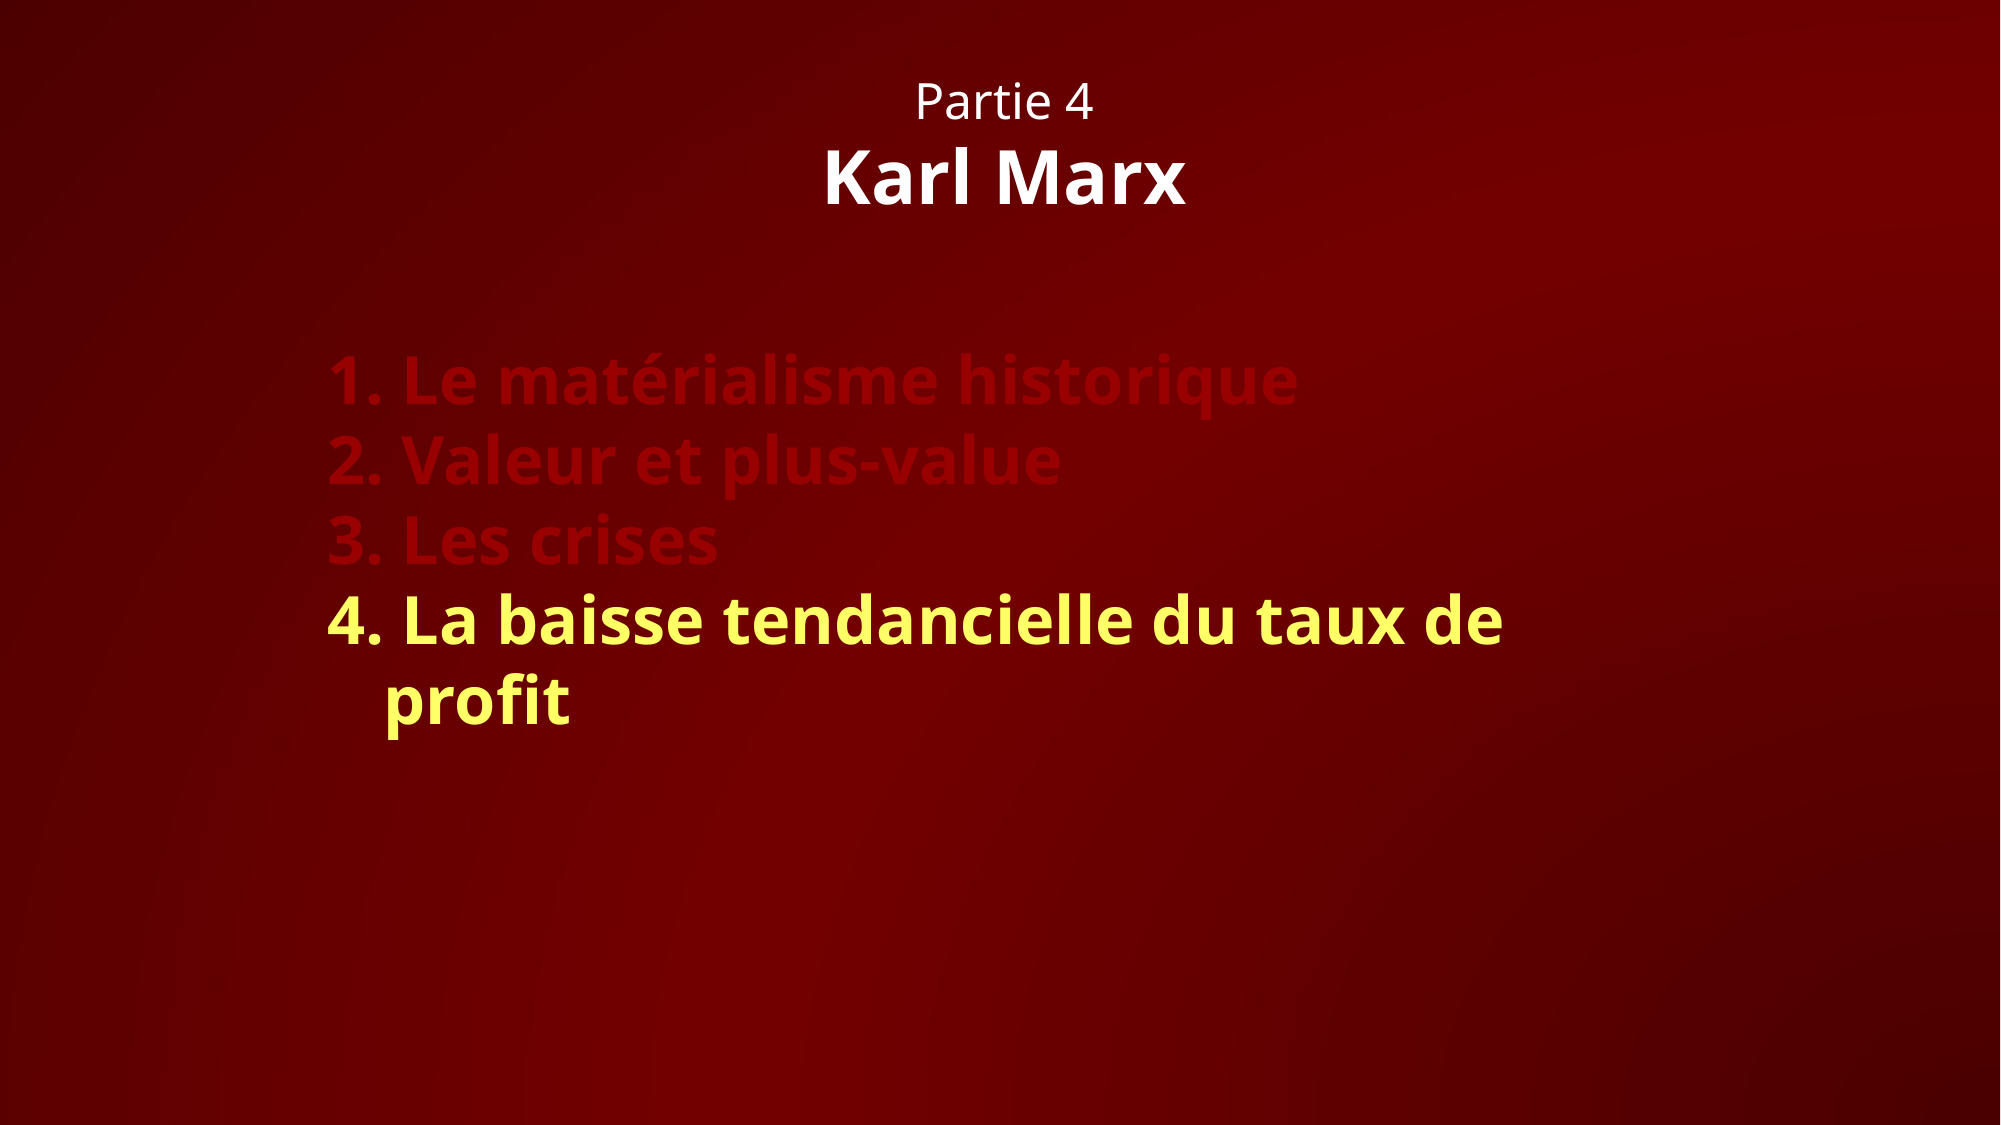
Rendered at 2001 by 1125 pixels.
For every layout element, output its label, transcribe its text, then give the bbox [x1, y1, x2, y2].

text_box [338, 77, 1083, 138]
picture [0, 0, 2001, 1125]
text_box Le matérialisme historique Valeur et plus-value Les crises La baisse tendancielle du taux de profit [312, 330, 1650, 745]
text_box Partie 4 Karl Marx [324, 62, 1684, 228]
